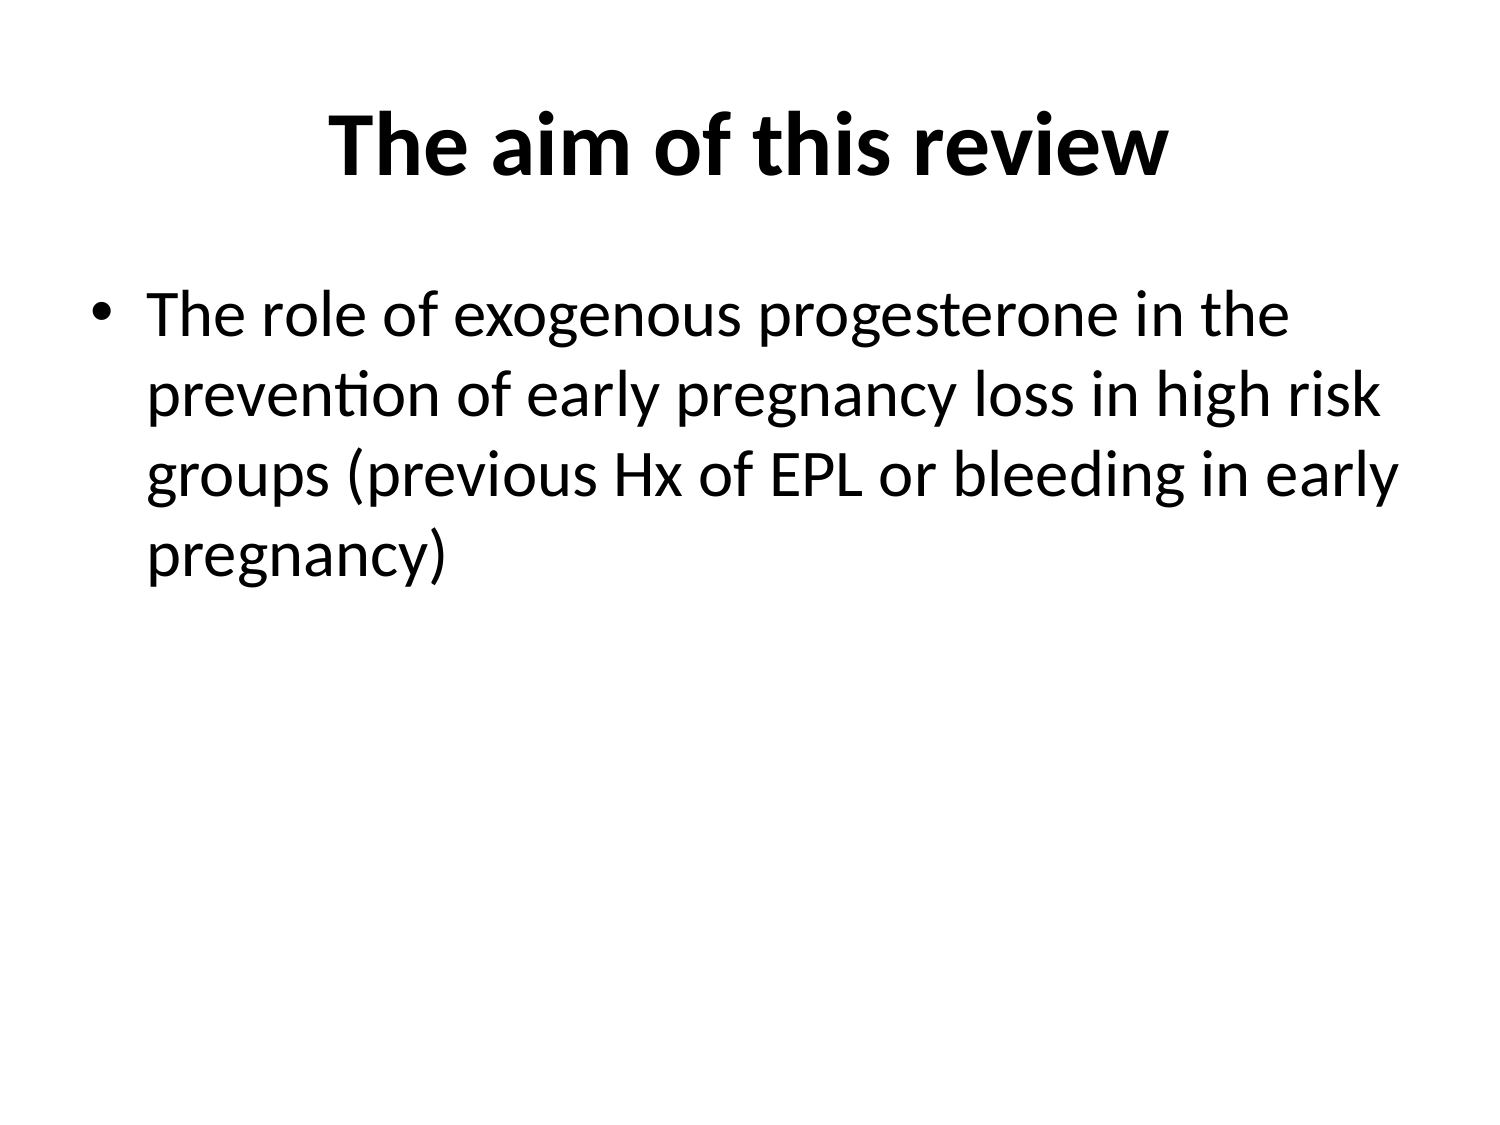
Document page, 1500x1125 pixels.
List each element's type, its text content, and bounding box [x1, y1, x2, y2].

title The aim of this review [75, 45, 1425, 233]
list The role of exogenous progesterone in the prevention of early pregnancy loss in high risk groups (previous Hx of EPL or bleeding in early pregnancy) [75, 262, 1425, 1005]
